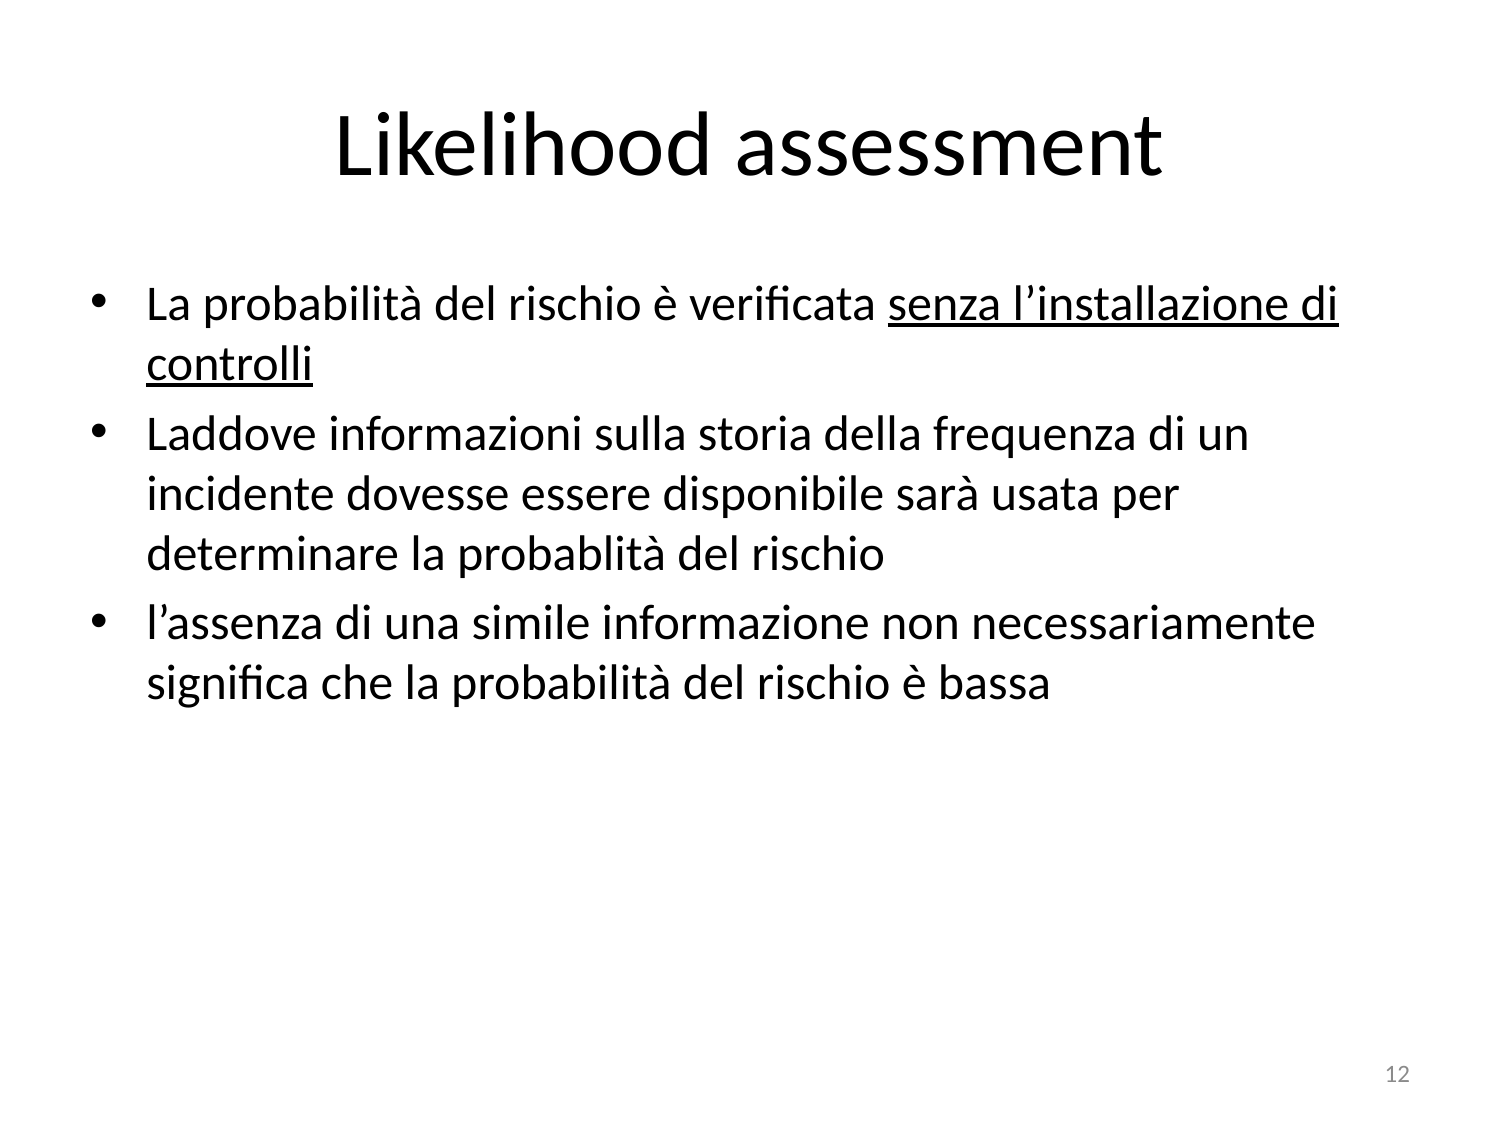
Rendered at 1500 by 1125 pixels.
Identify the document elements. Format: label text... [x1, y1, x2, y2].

title Likelihood assessment [75, 45, 1425, 233]
slide_number 12 [1074, 1042, 1425, 1103]
list La probabilità del rischio è verificata senza l’installazione di controlli Laddove informazioni sulla storia della frequenza di un incidente dovesse essere disponibile sarà usata per determinare la probablità del rischio l’assenza di una simile informazione non necessariamente significa che la probabilità del rischio è bassa [75, 262, 1425, 1005]
